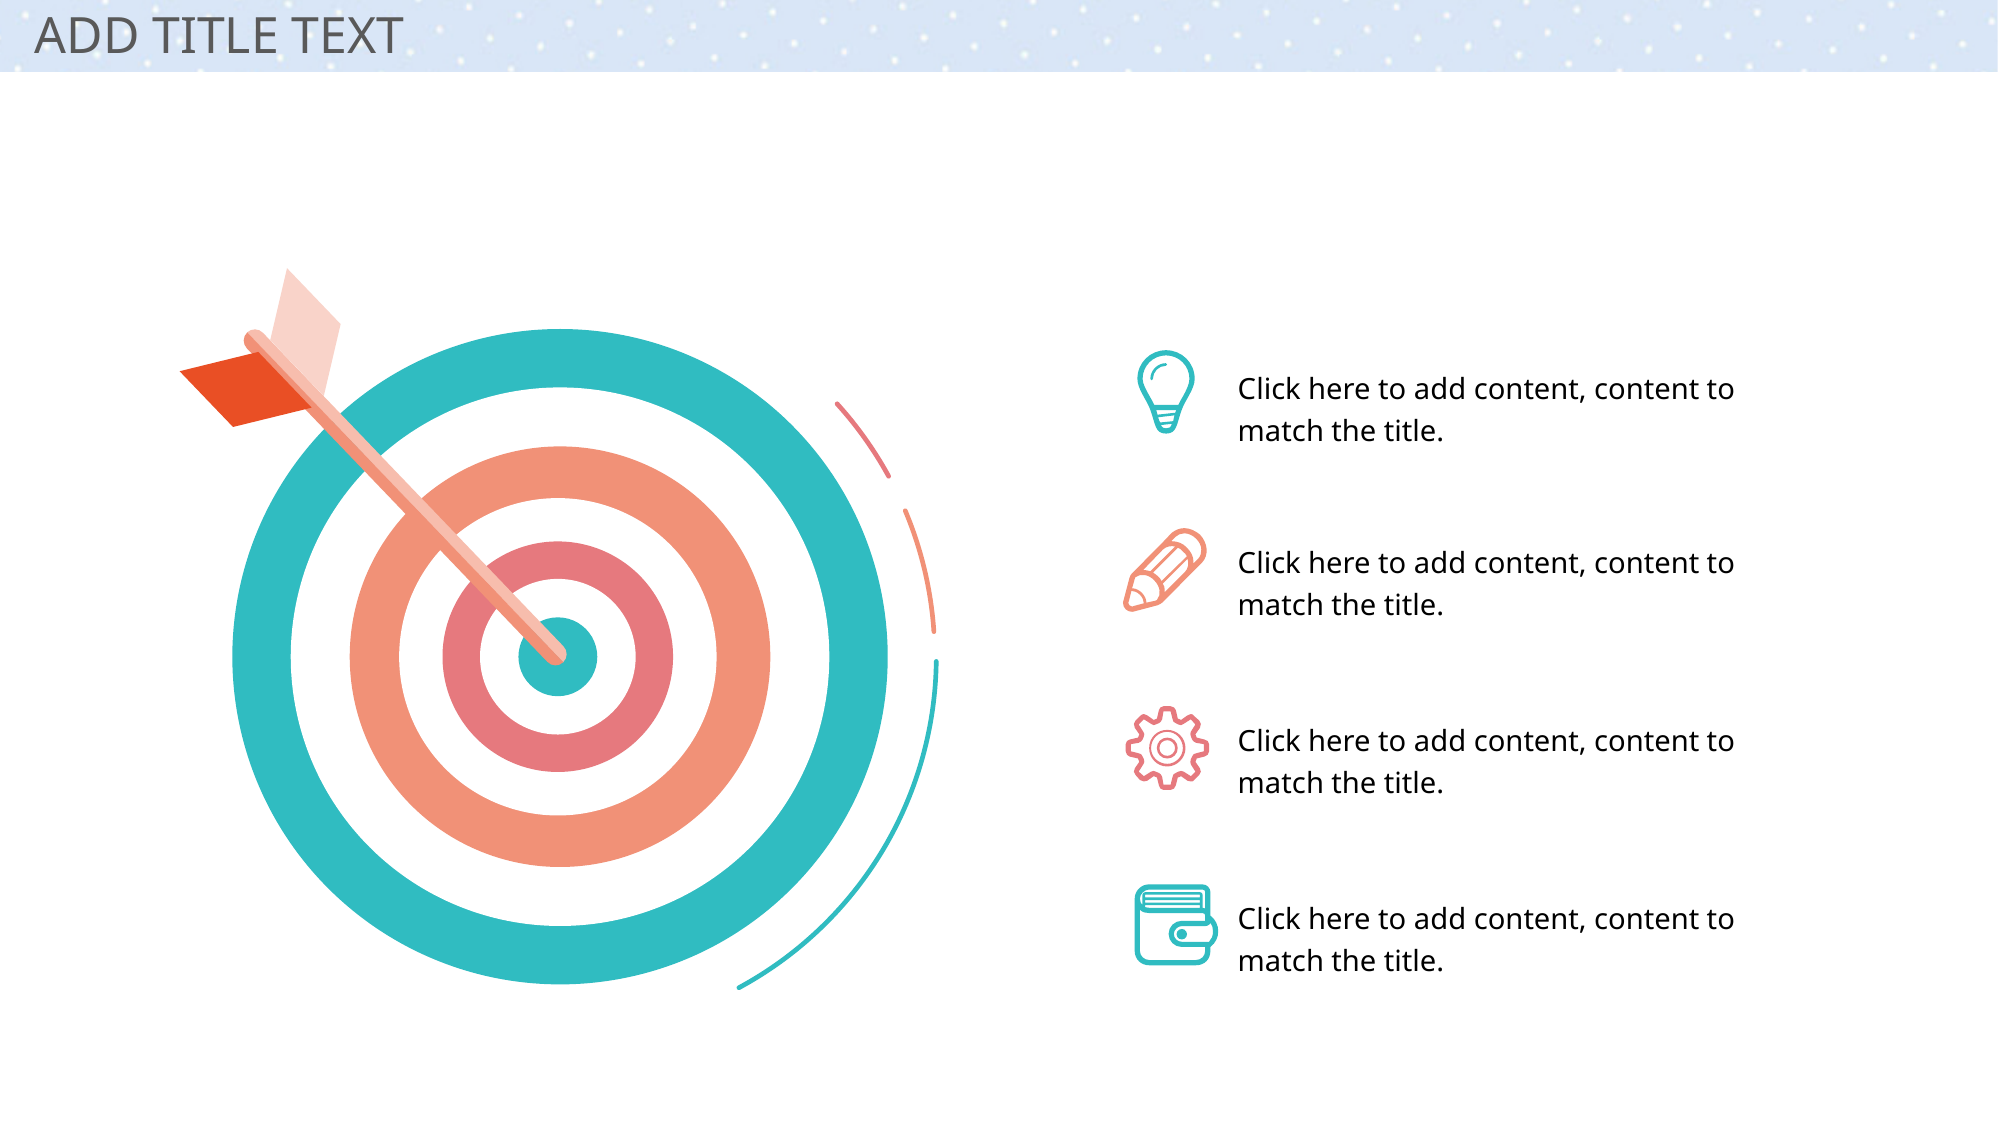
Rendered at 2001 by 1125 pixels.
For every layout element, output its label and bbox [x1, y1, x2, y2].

text_box [182, 253, 1818, 1034]
picture [0, 0, 1998, 72]
